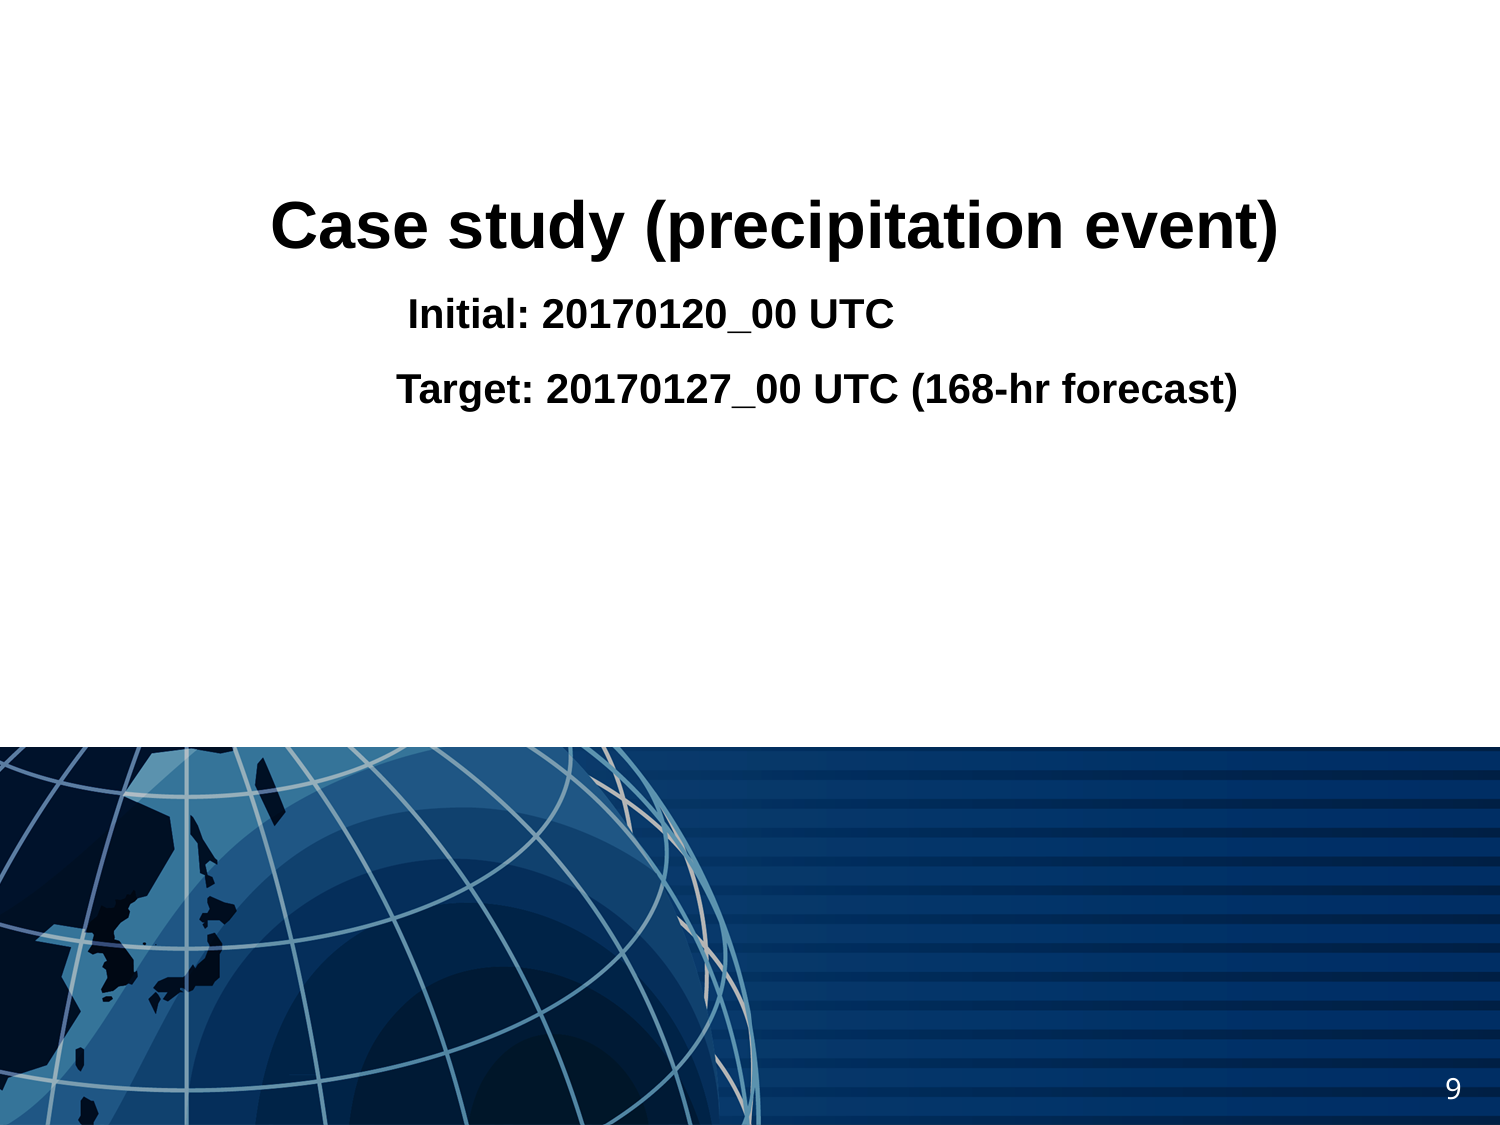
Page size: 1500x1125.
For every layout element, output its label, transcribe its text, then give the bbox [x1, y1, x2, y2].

text_box 9 [1430, 1062, 1490, 1113]
text_box Case study (precipitation event) Initial: 20170120_00 UTC Target: 20170127_00 UTC (168-hr forecast) [128, 54, 1424, 495]
picture [0, 747, 1500, 1125]
